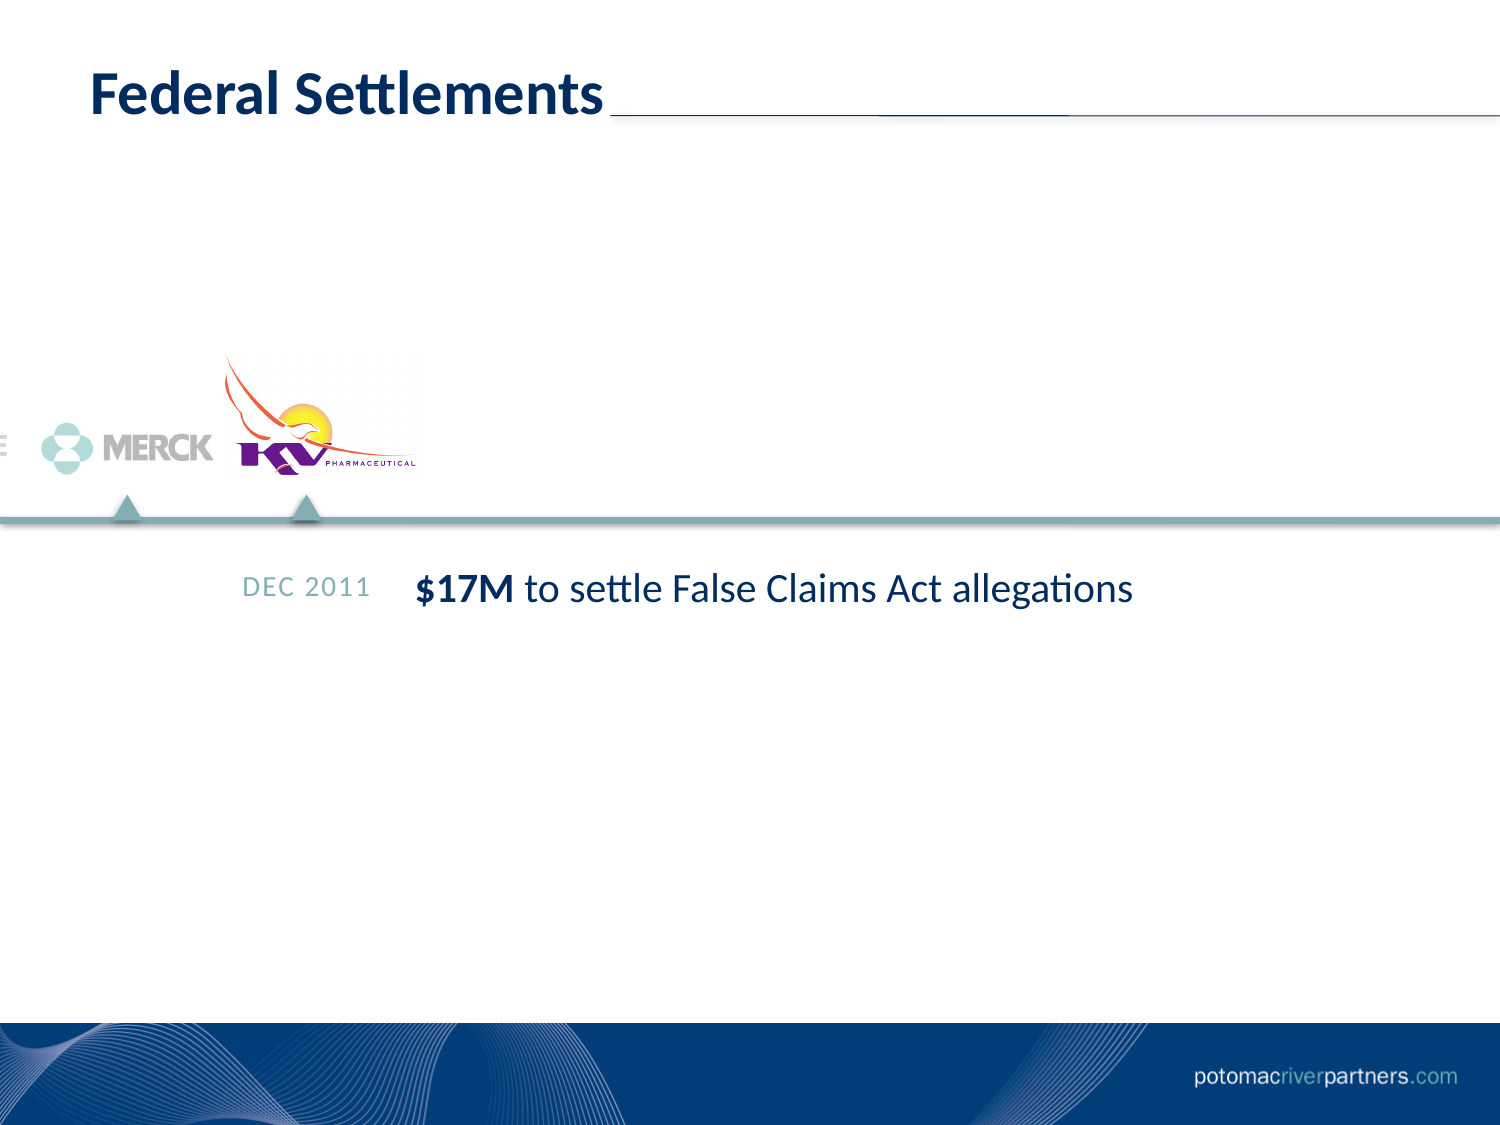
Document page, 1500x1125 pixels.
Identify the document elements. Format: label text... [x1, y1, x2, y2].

picture [0, 1023, 1500, 1125]
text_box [216, 352, 1468, 622]
title Federal Settlements [75, 45, 1425, 233]
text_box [0, 403, 210, 521]
